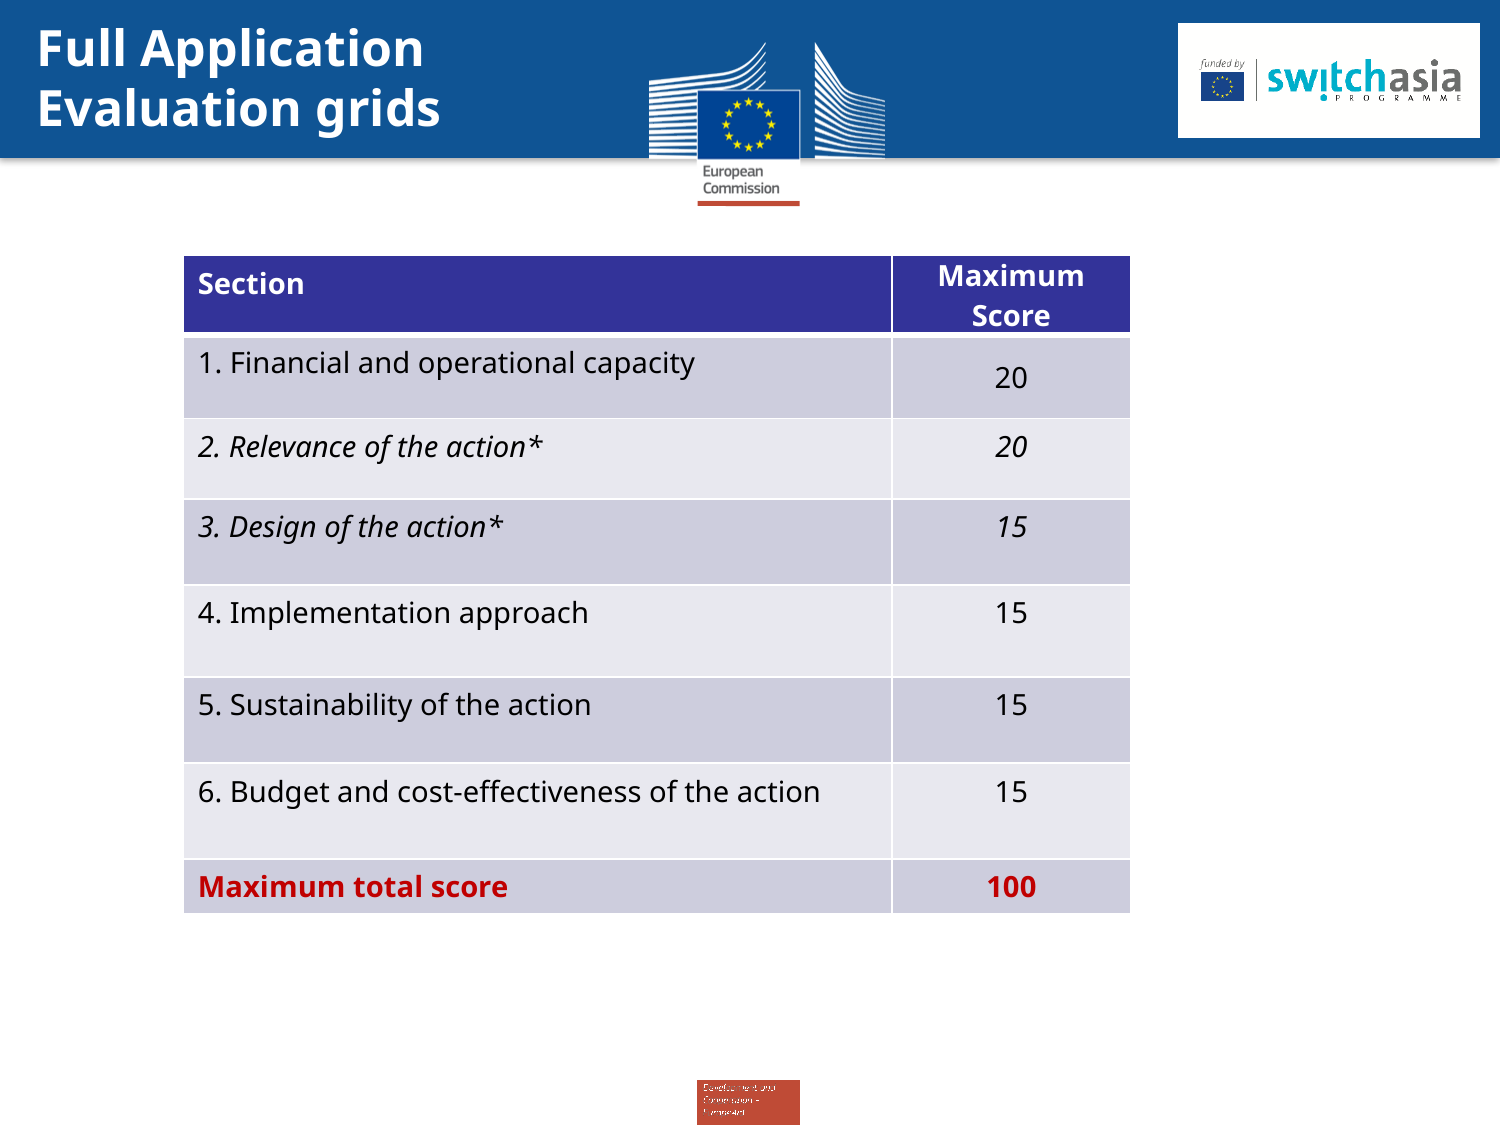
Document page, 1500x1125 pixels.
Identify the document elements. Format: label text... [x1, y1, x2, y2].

table_cell 5. Sustainability of the action [184, 678, 891, 762]
table_cell 100 [893, 860, 1130, 913]
title Full Application Evaluation grids [21, 0, 1373, 154]
table_cell 20 [893, 338, 1130, 418]
table_cell 3. Design of the action* [184, 500, 891, 584]
table_cell 4. Implementation approach [184, 586, 891, 676]
picture [1177, 22, 1480, 138]
table_header Maximum Score [893, 256, 1130, 332]
table_cell 20 [893, 419, 1130, 498]
picture [698, 1082, 798, 1123]
table_cell 6. Budget and cost-effectiveness of the action [184, 764, 891, 858]
table_cell 2. Relevance of the action* [184, 419, 891, 498]
table_cell 15 [893, 500, 1130, 584]
table_cell 15 [893, 764, 1130, 858]
table_header Section [184, 256, 891, 332]
table_cell Maximum total score [184, 860, 891, 913]
table_cell 1. Financial and operational capacity [184, 338, 891, 418]
table_cell 15 [893, 678, 1130, 762]
table_cell 15 [893, 586, 1130, 676]
picture [649, 154, 885, 208]
